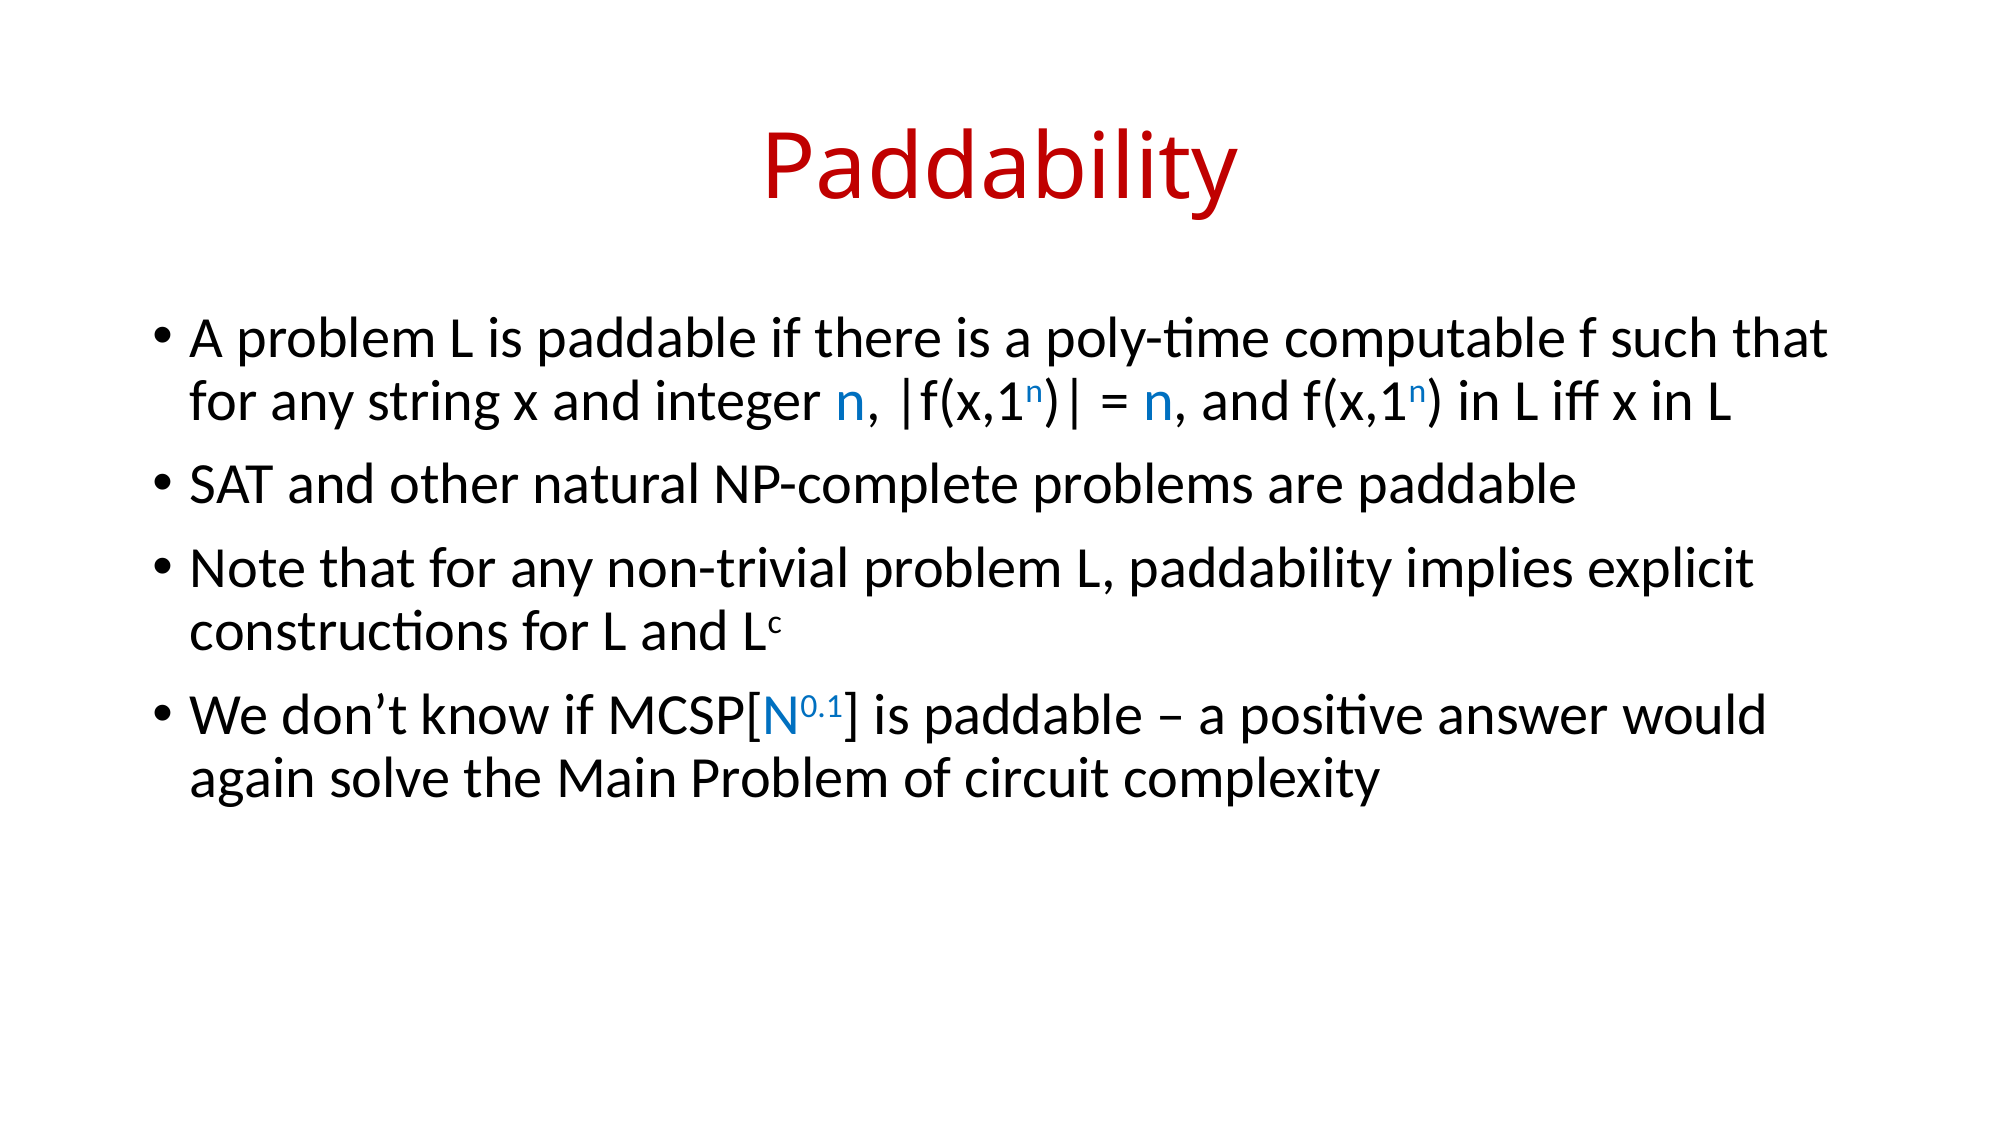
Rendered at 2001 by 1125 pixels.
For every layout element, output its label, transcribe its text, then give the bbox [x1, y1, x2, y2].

list A problem L is paddable if there is a poly-time computable f such that for any string x and integer n, |f(x,1n)| = n, and f(x,1n) in L iff x in L SAT and other natural NP-complete problems are paddable Note that for any non-trivial problem L, paddability implies explicit constructions for L and Lc We don’t know if MCSP[N0.1] is paddable – a positive answer would again solve the Main Problem of circuit complexity [137, 299, 1863, 1014]
title Paddability [137, 59, 1863, 278]
